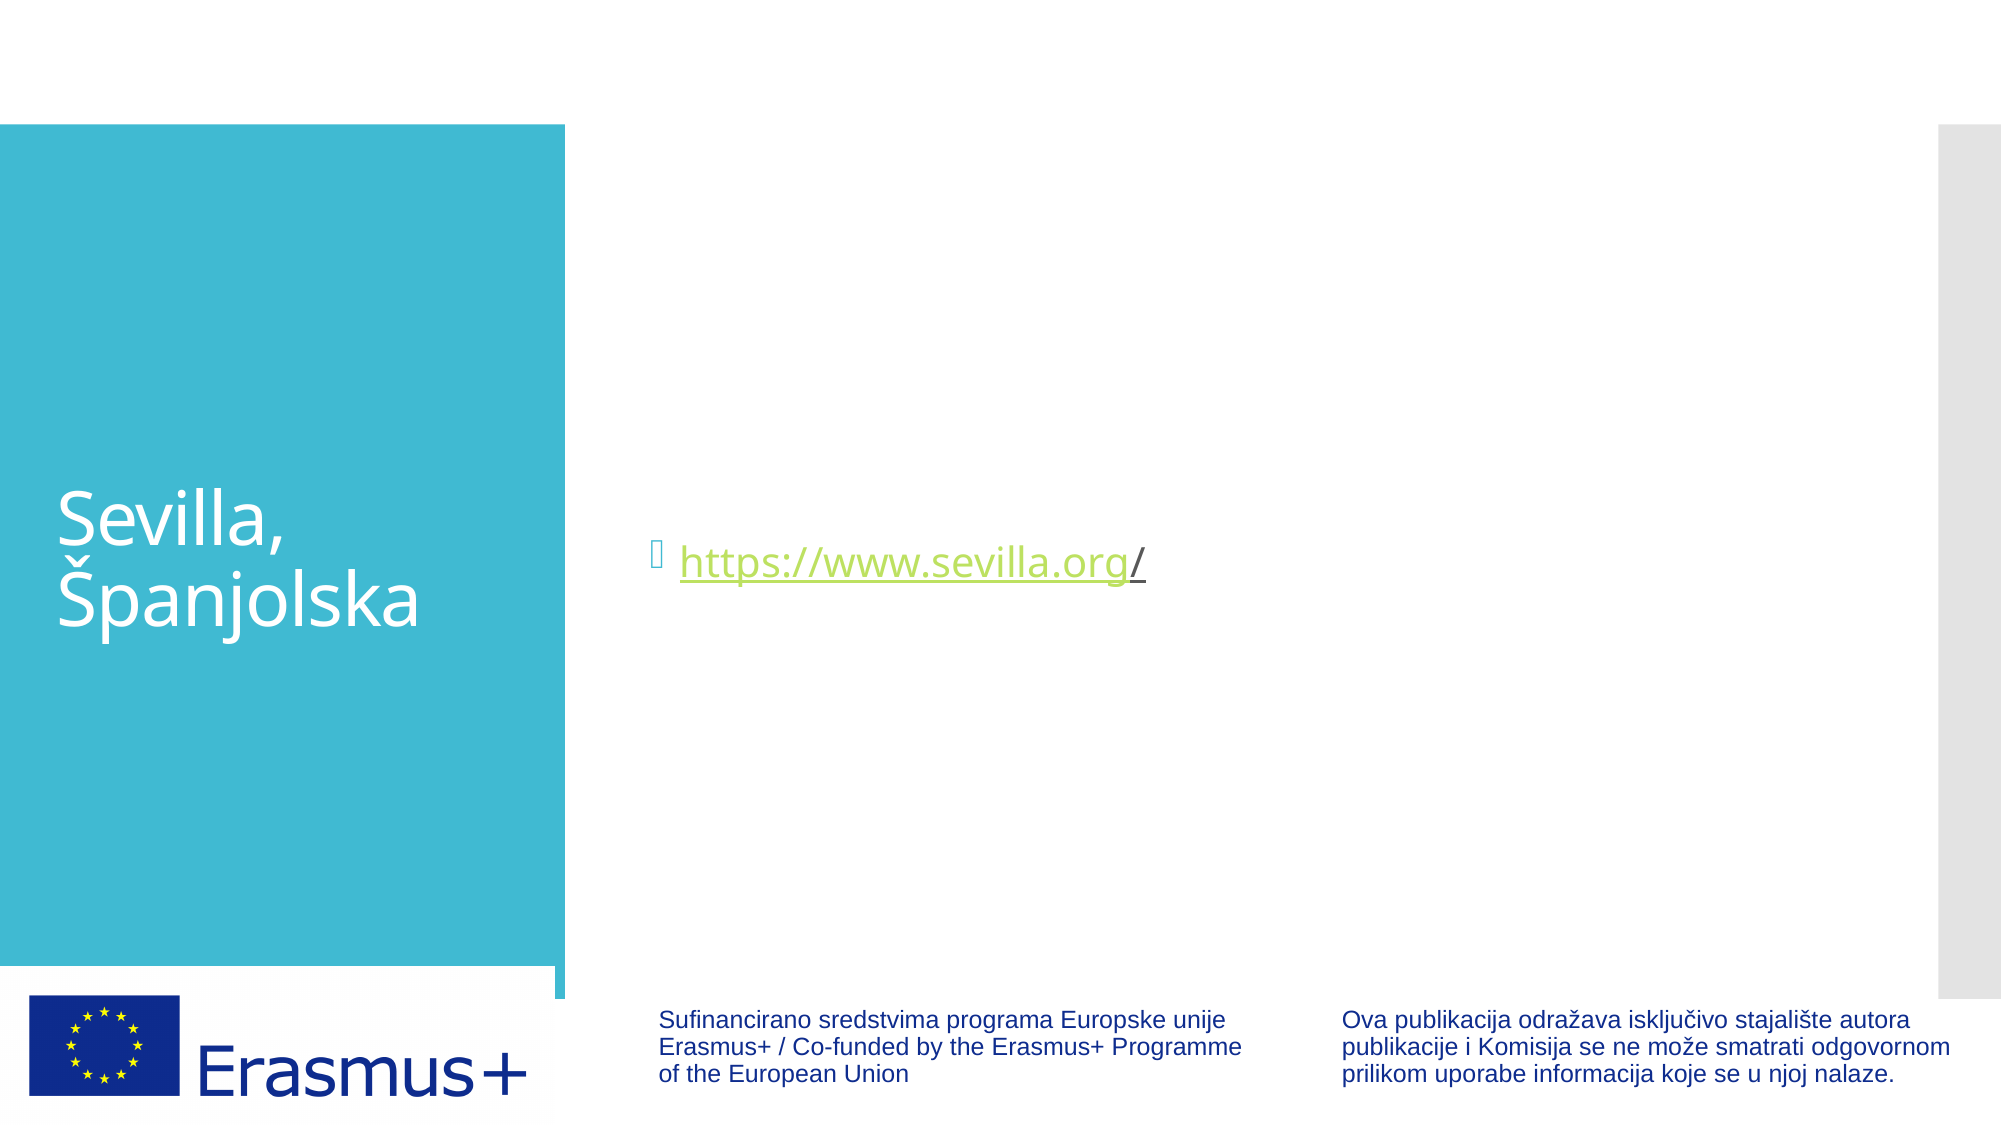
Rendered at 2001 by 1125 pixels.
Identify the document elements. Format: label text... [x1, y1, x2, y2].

list https://www.sevilla.org/ [634, 141, 1835, 982]
picture [0, 966, 555, 1125]
title Sevilla, Španjolska [41, 184, 525, 940]
